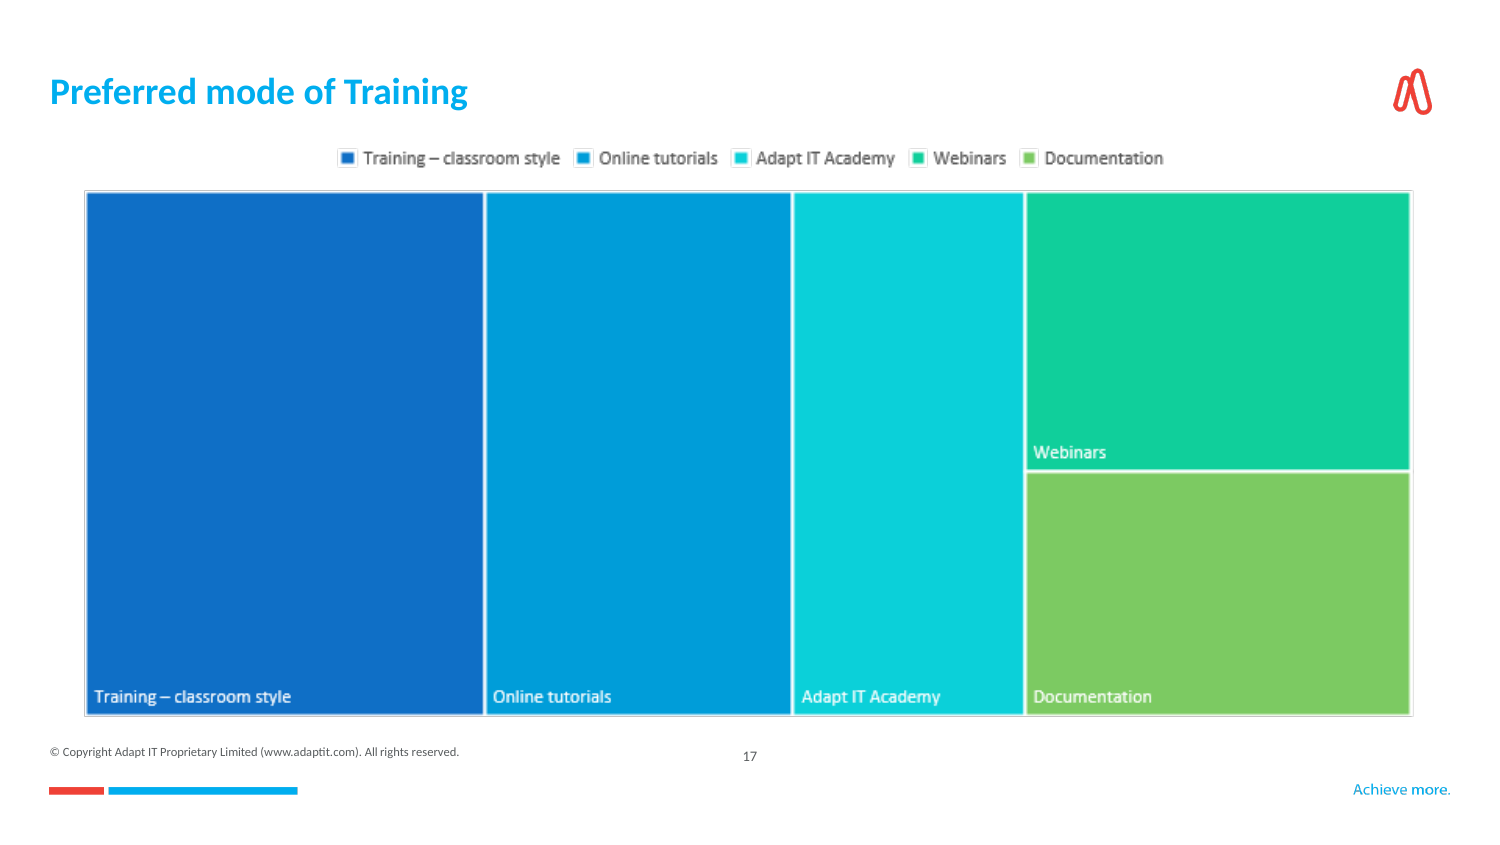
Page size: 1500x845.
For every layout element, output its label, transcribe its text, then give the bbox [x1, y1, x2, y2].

title Preferred mode of Training [50, 48, 1450, 128]
picture [74, 128, 1426, 731]
picture [49, 783, 1371, 795]
picture [1374, 783, 1450, 795]
